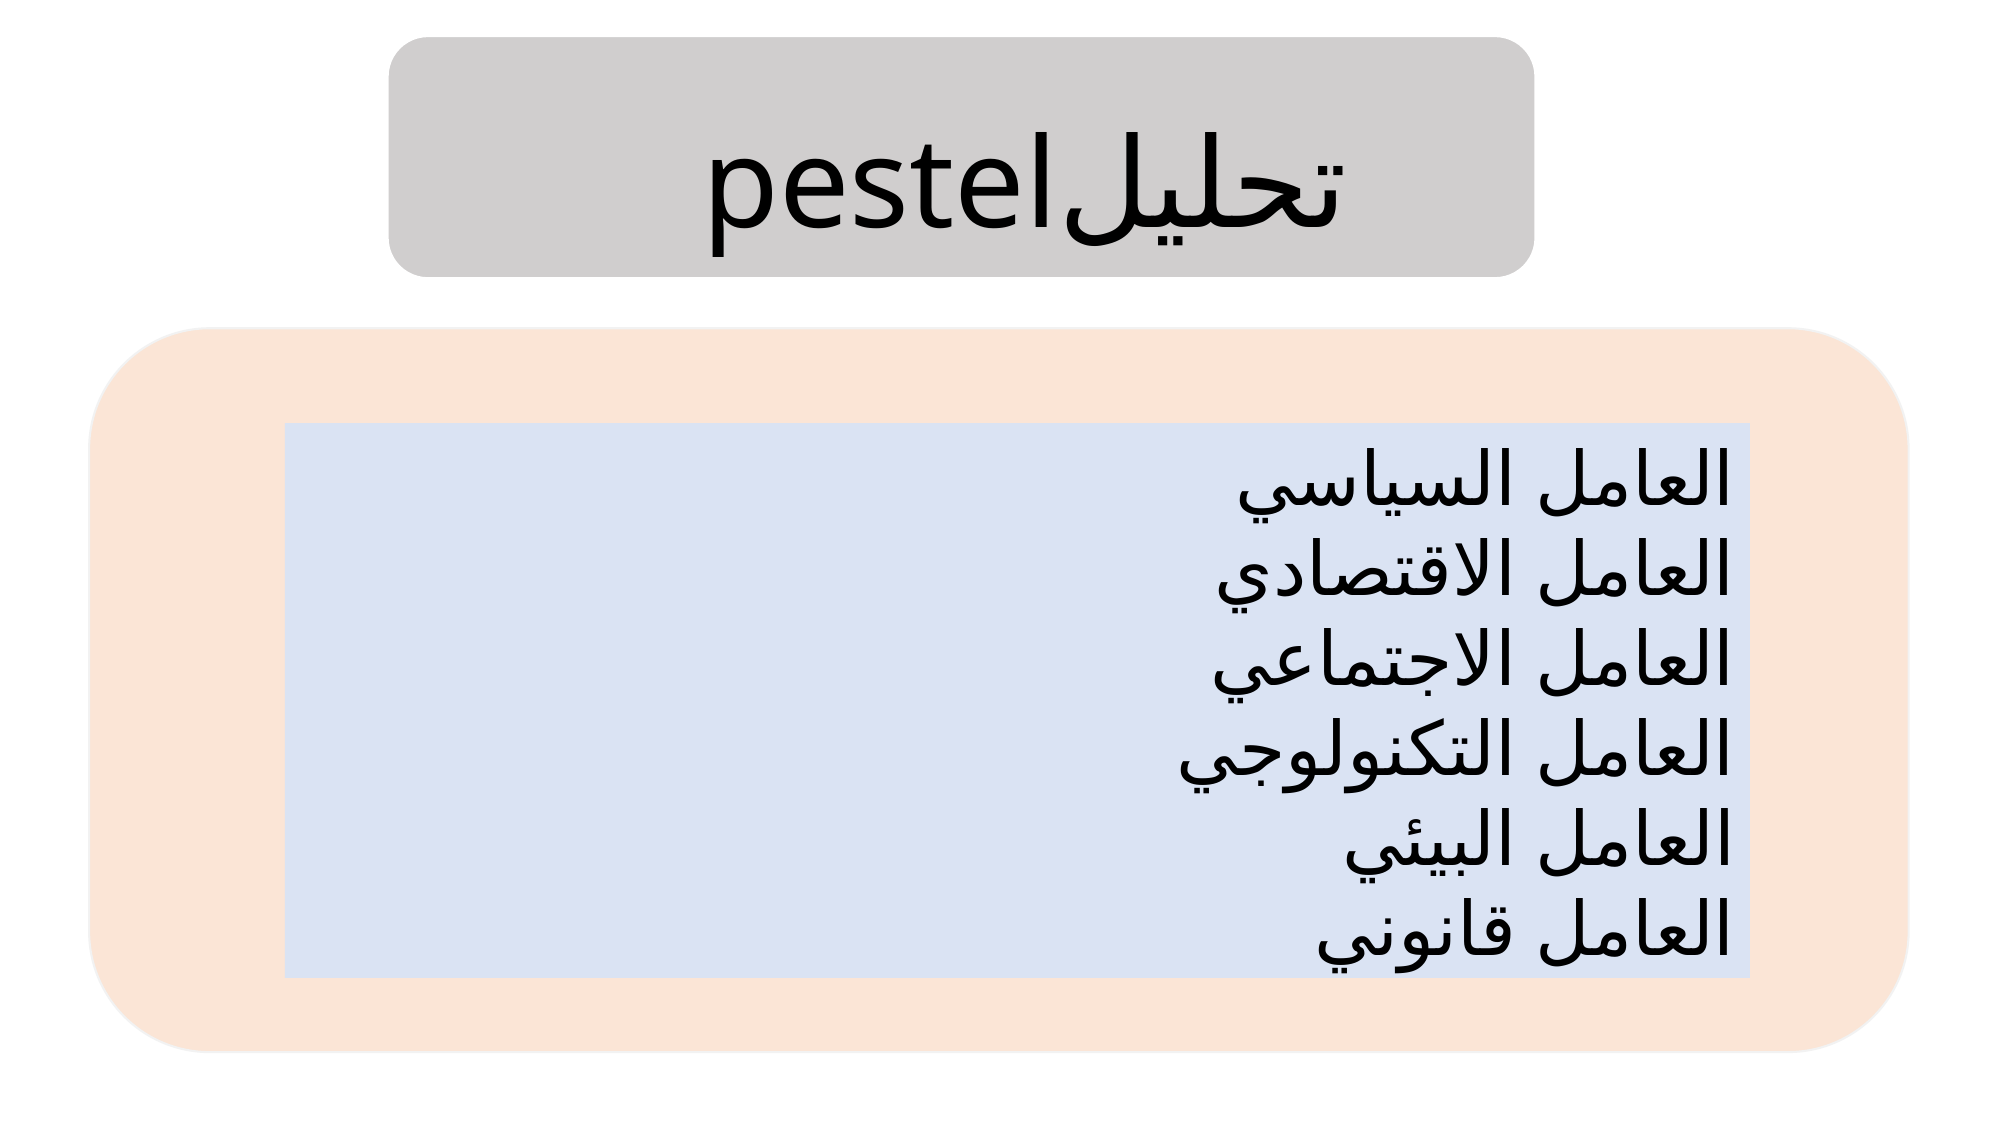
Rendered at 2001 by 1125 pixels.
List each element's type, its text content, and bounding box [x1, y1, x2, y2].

text_box [88, 327, 1910, 1054]
text_box [386, 35, 1537, 280]
text_box pestelتحليل [528, 95, 1395, 327]
text_box العامل السياسي العامل الاقتصادي العامل الاجتماعي العامل التكنولوجي العامل البيئي العامل قانوني [284, 423, 1750, 978]
